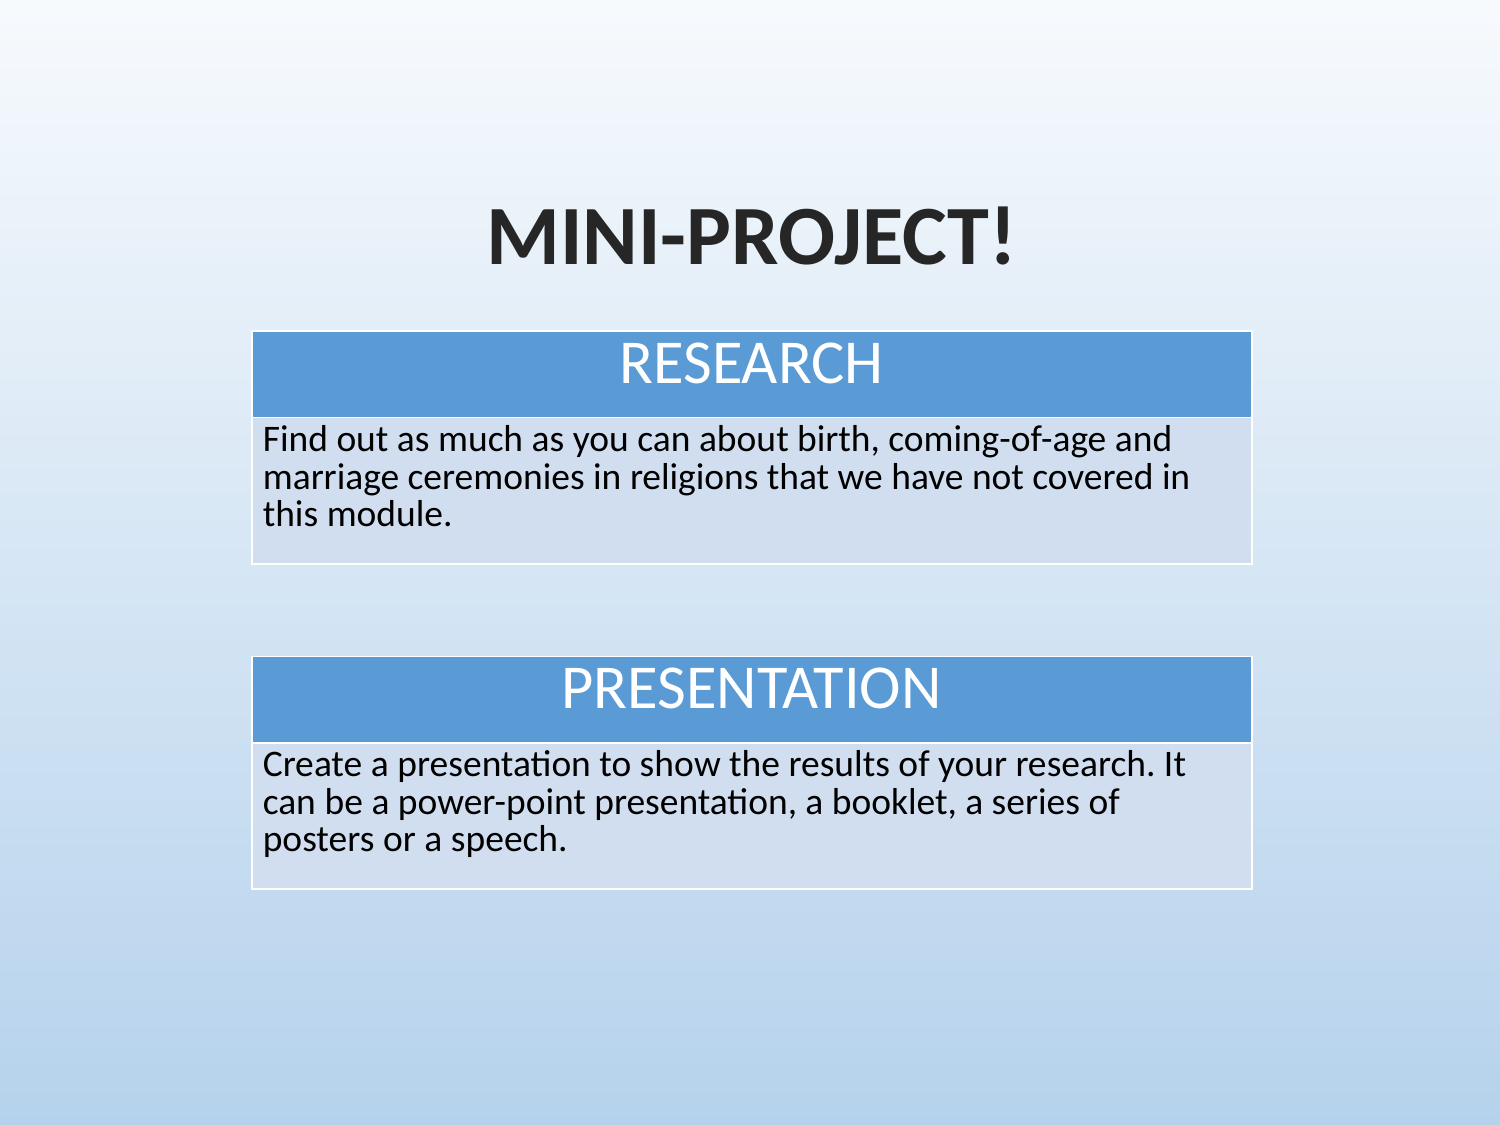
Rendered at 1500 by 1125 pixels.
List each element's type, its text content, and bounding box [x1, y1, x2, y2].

table_cell Create a presentation to show the results of your research. It can be a power-point presentation, a booklet, a series of posters or a speech. [253, 744, 1251, 888]
table_cell Find out as much as you can about birth, coming-of-age and marriage ceremonies in religions that we have not covered in this module. [253, 418, 1251, 563]
table_header PRESENTATION [253, 657, 1251, 742]
text_box MINI-PROJECT! [474, 175, 1029, 288]
table_header RESEARCH [253, 332, 1251, 417]
